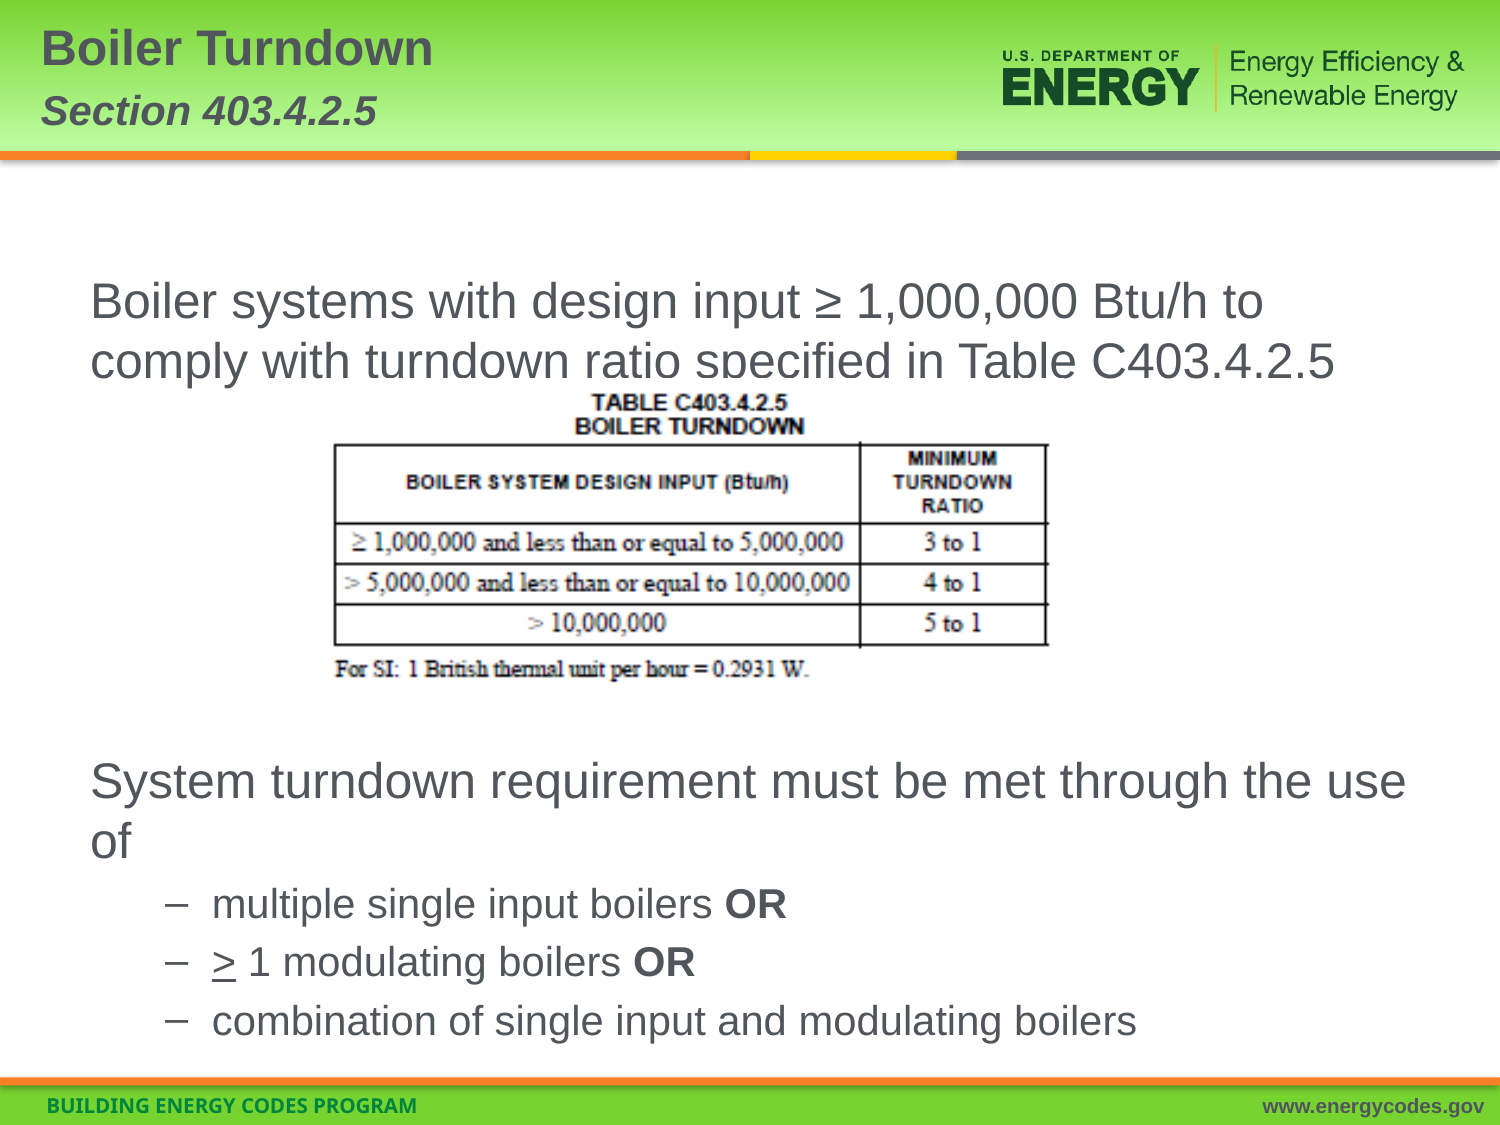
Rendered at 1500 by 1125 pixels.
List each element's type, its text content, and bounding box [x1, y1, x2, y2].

list Boiler systems with design input ≥ 1,000,000 Btu/h to comply with turndown ratio specified in Table C403.4.2.5 System turndown requirement must be met through the use of multiple single input boilers OR > 1 modulating boilers OR combination of single input and modulating boilers [75, 260, 1425, 1061]
picture [325, 378, 1064, 699]
title Boiler Turndown Section 403.4.2.5 [25, 0, 959, 152]
picture [1003, 43, 1465, 112]
